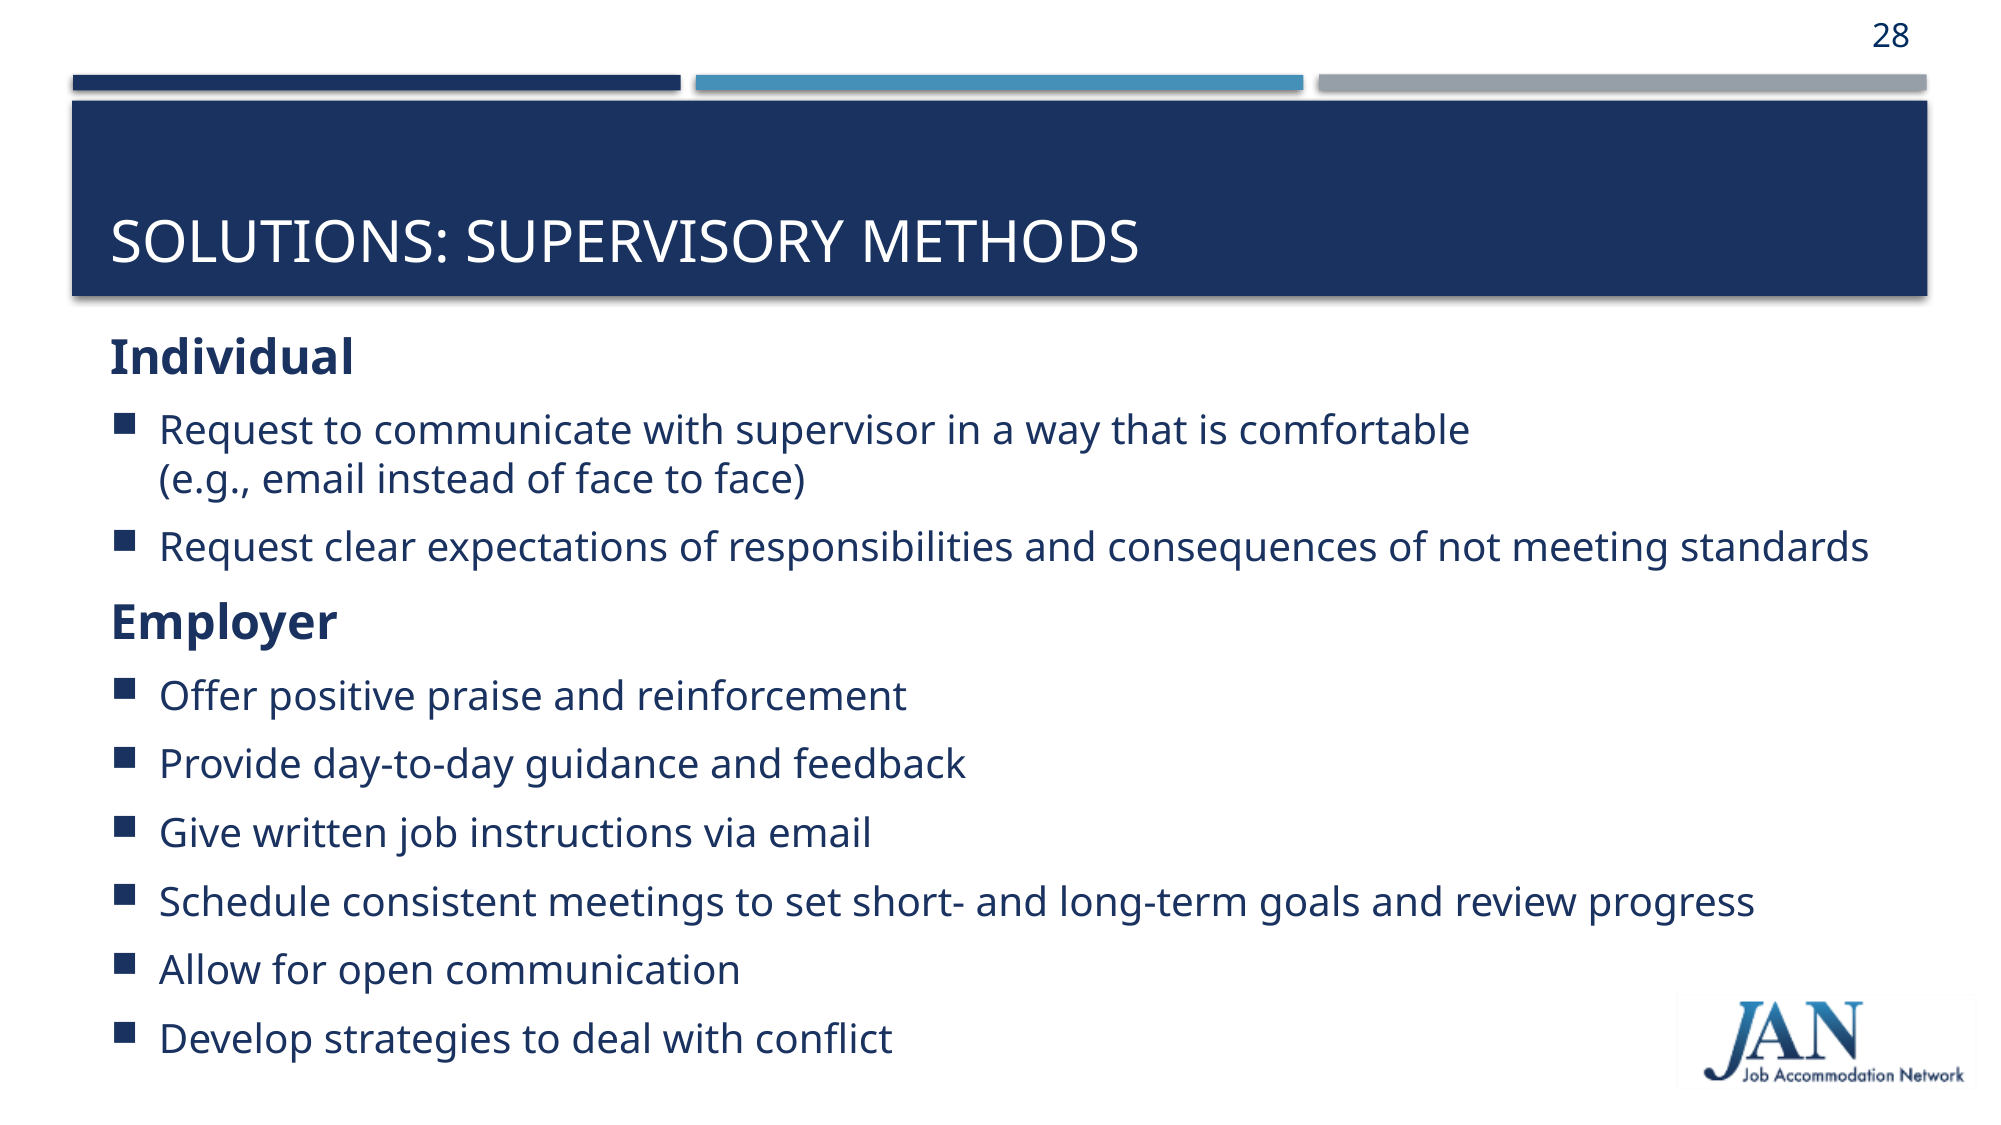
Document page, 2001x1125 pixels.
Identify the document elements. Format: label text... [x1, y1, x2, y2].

list Individual Request to communicate with supervisor in a way that is comfortable (e.g., email instead of face to face) Request clear expectations of responsibilities and consequences of not meeting standards Employer Offer positive praise and reinforcement Provide day-to-day guidance and feedback Give written job instructions via email Schedule consistent meetings to set short- and long-term goals and review progress Allow for open communication Develop strategies to deal with conflict [95, 312, 1905, 1075]
picture [1676, 994, 1977, 1090]
slide_number 28 [1807, 11, 1925, 63]
title Solutions: Supervisory Methods [95, 115, 1905, 282]
